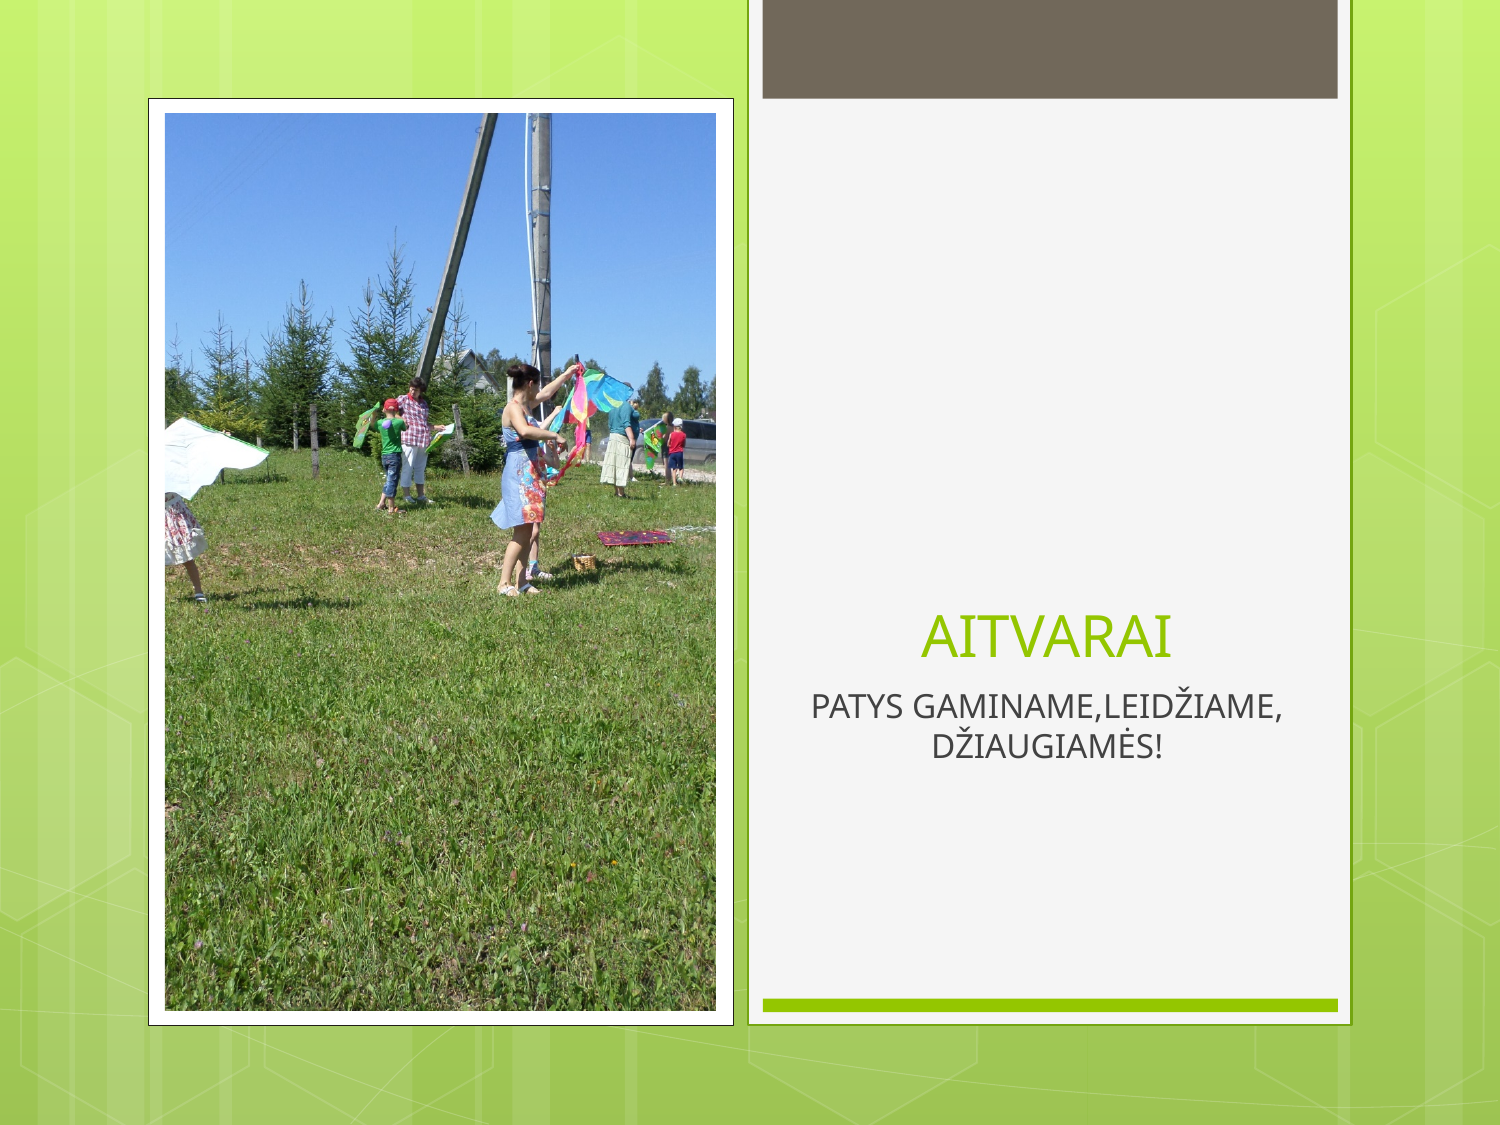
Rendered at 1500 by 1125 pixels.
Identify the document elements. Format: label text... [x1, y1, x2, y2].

picture [164, 113, 717, 1011]
title AITVARAI [776, 436, 1319, 677]
list PATYS GAMINAME,LEIDŽIAME, DŽIAUGIAMĖS! [776, 678, 1319, 928]
